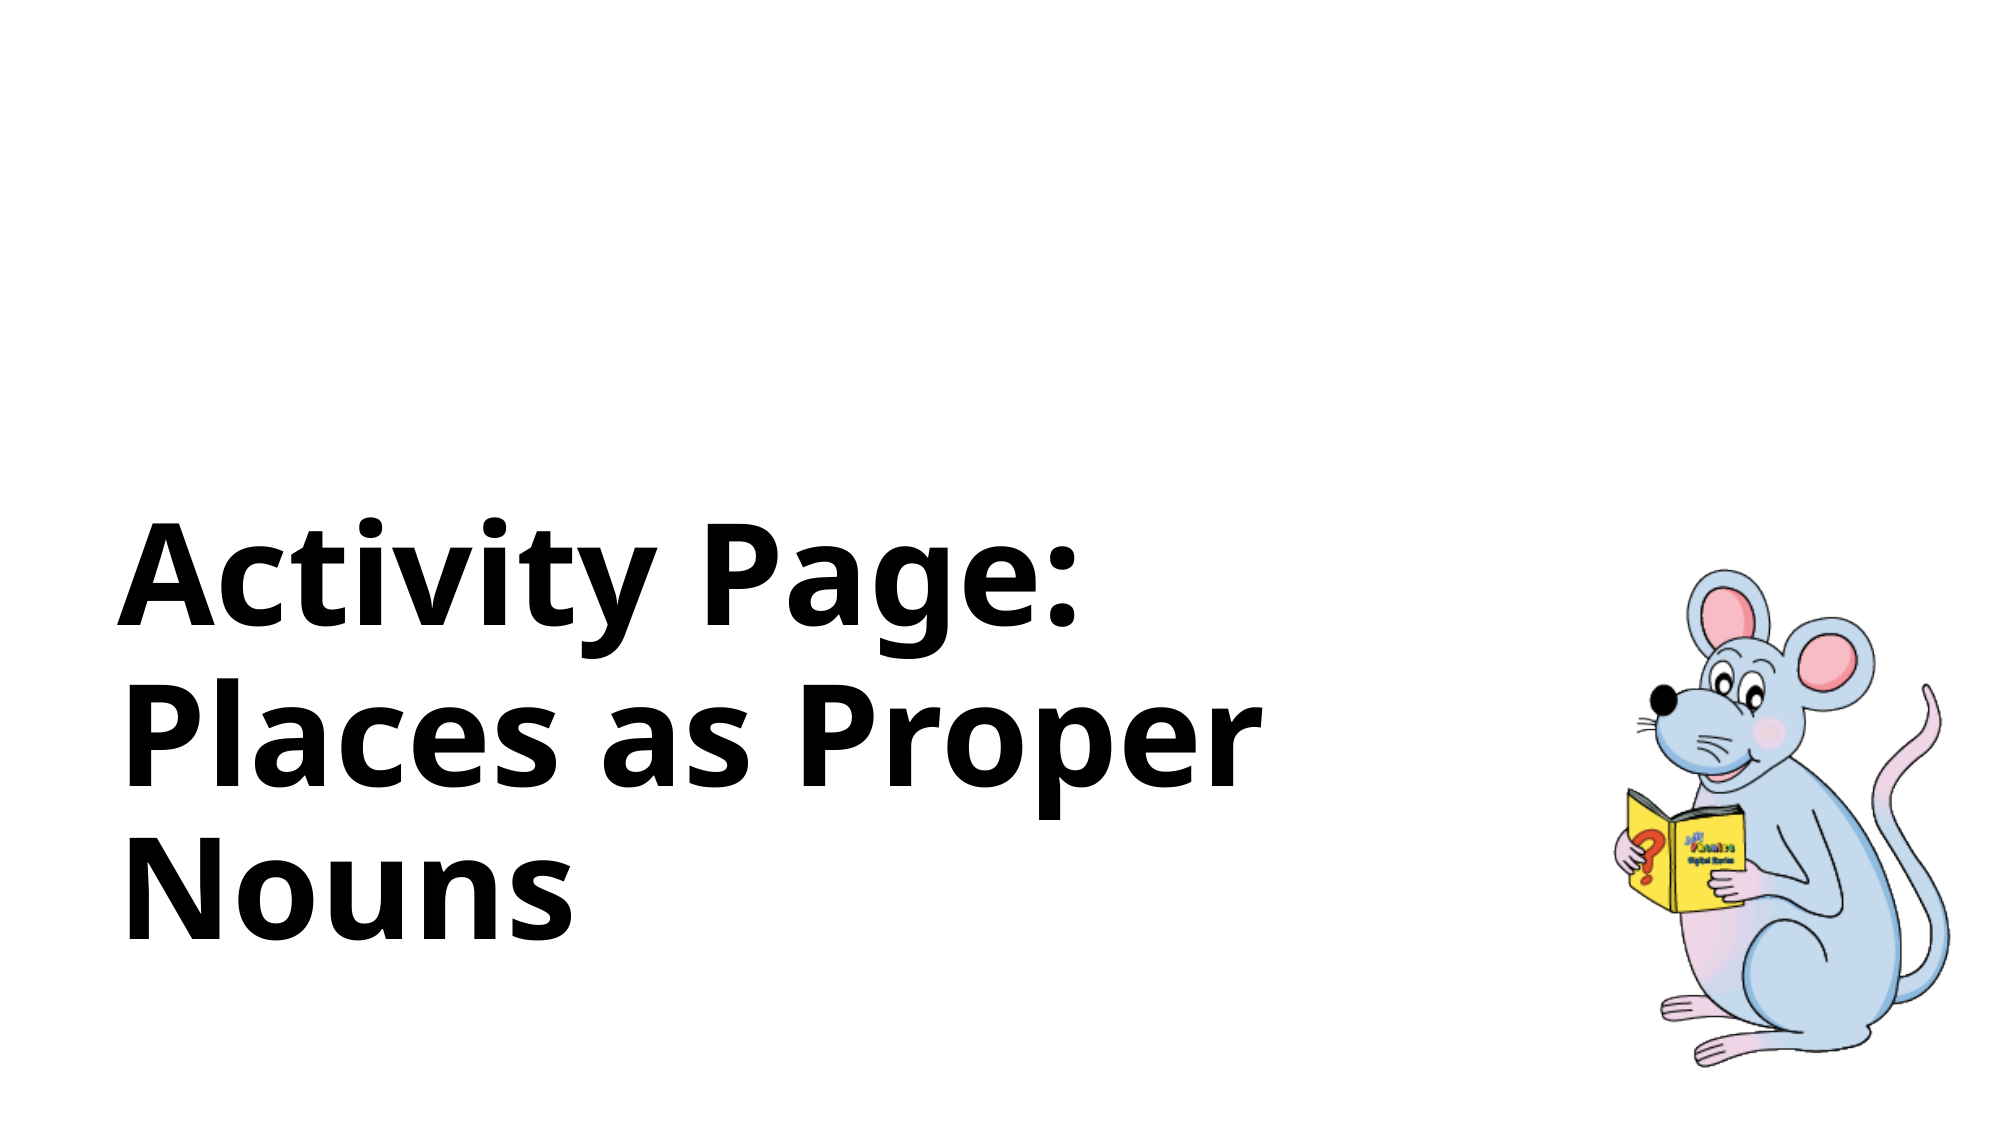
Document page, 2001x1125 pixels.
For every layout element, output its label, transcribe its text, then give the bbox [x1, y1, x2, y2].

picture [1604, 562, 1952, 1073]
text_box Activity Page: Places as Proper Nouns [102, 495, 1347, 989]
